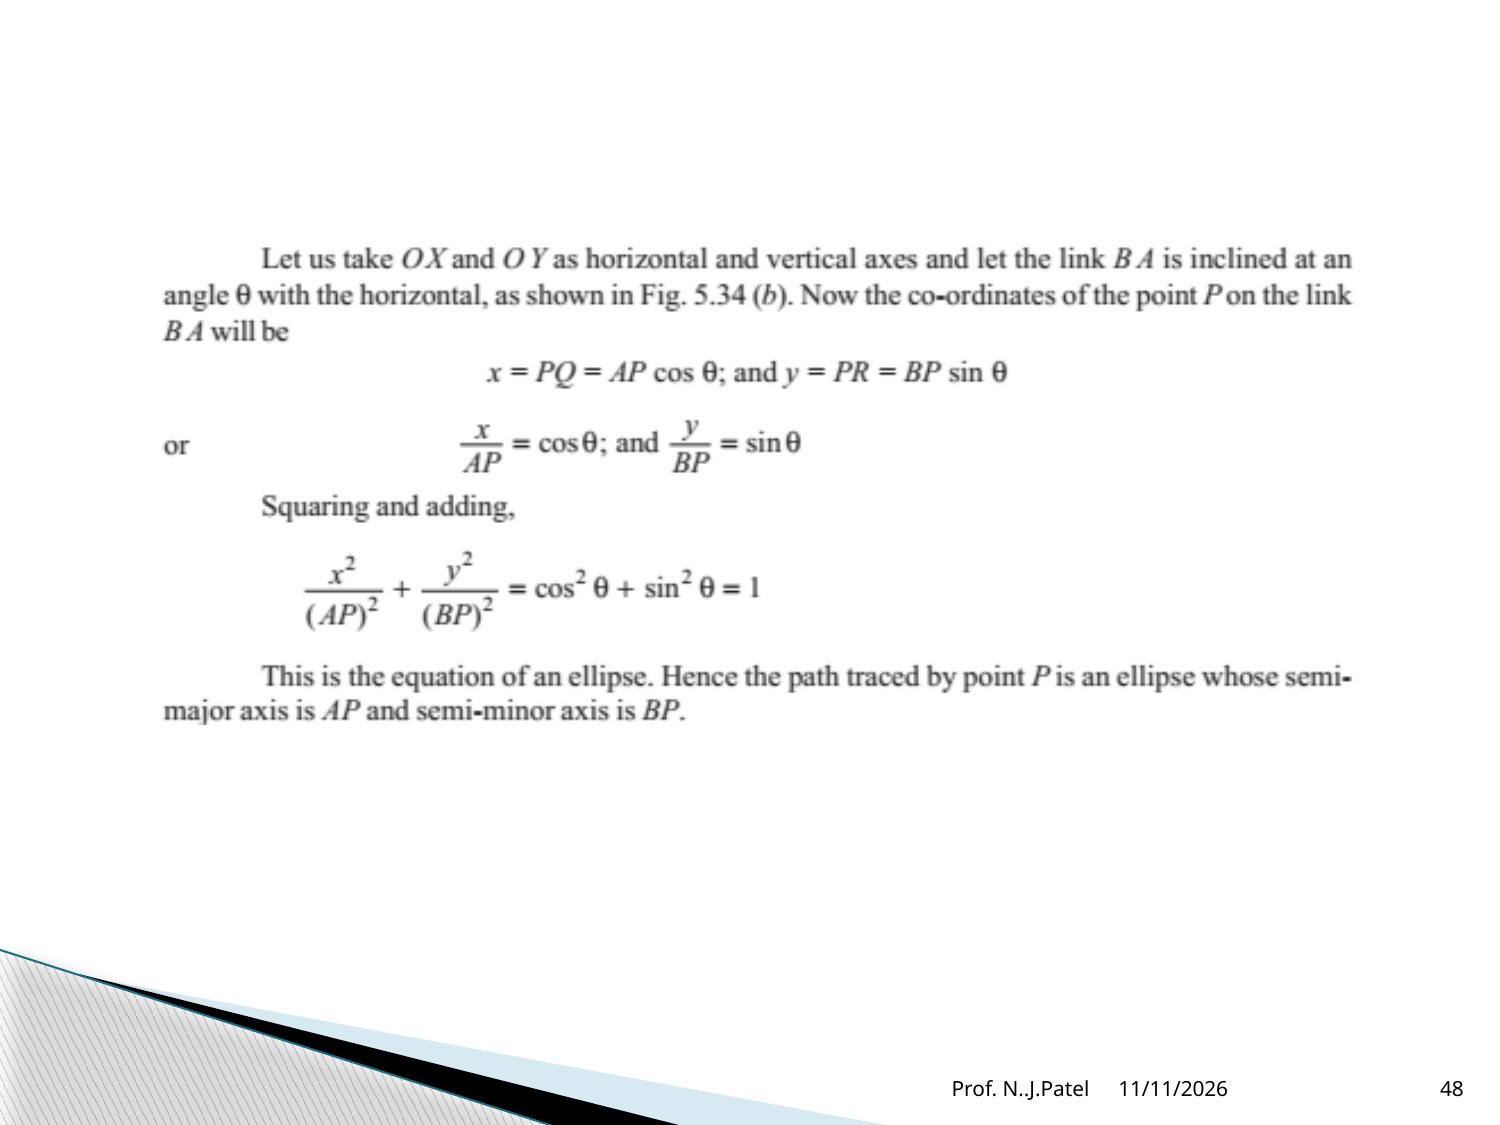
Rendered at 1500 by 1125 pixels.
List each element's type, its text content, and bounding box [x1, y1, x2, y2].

footer Prof. N..J.Patel [718, 1051, 1105, 1112]
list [149, 237, 1393, 726]
slide_number 48 [1418, 1051, 1479, 1112]
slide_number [1105, 1051, 1418, 1112]
